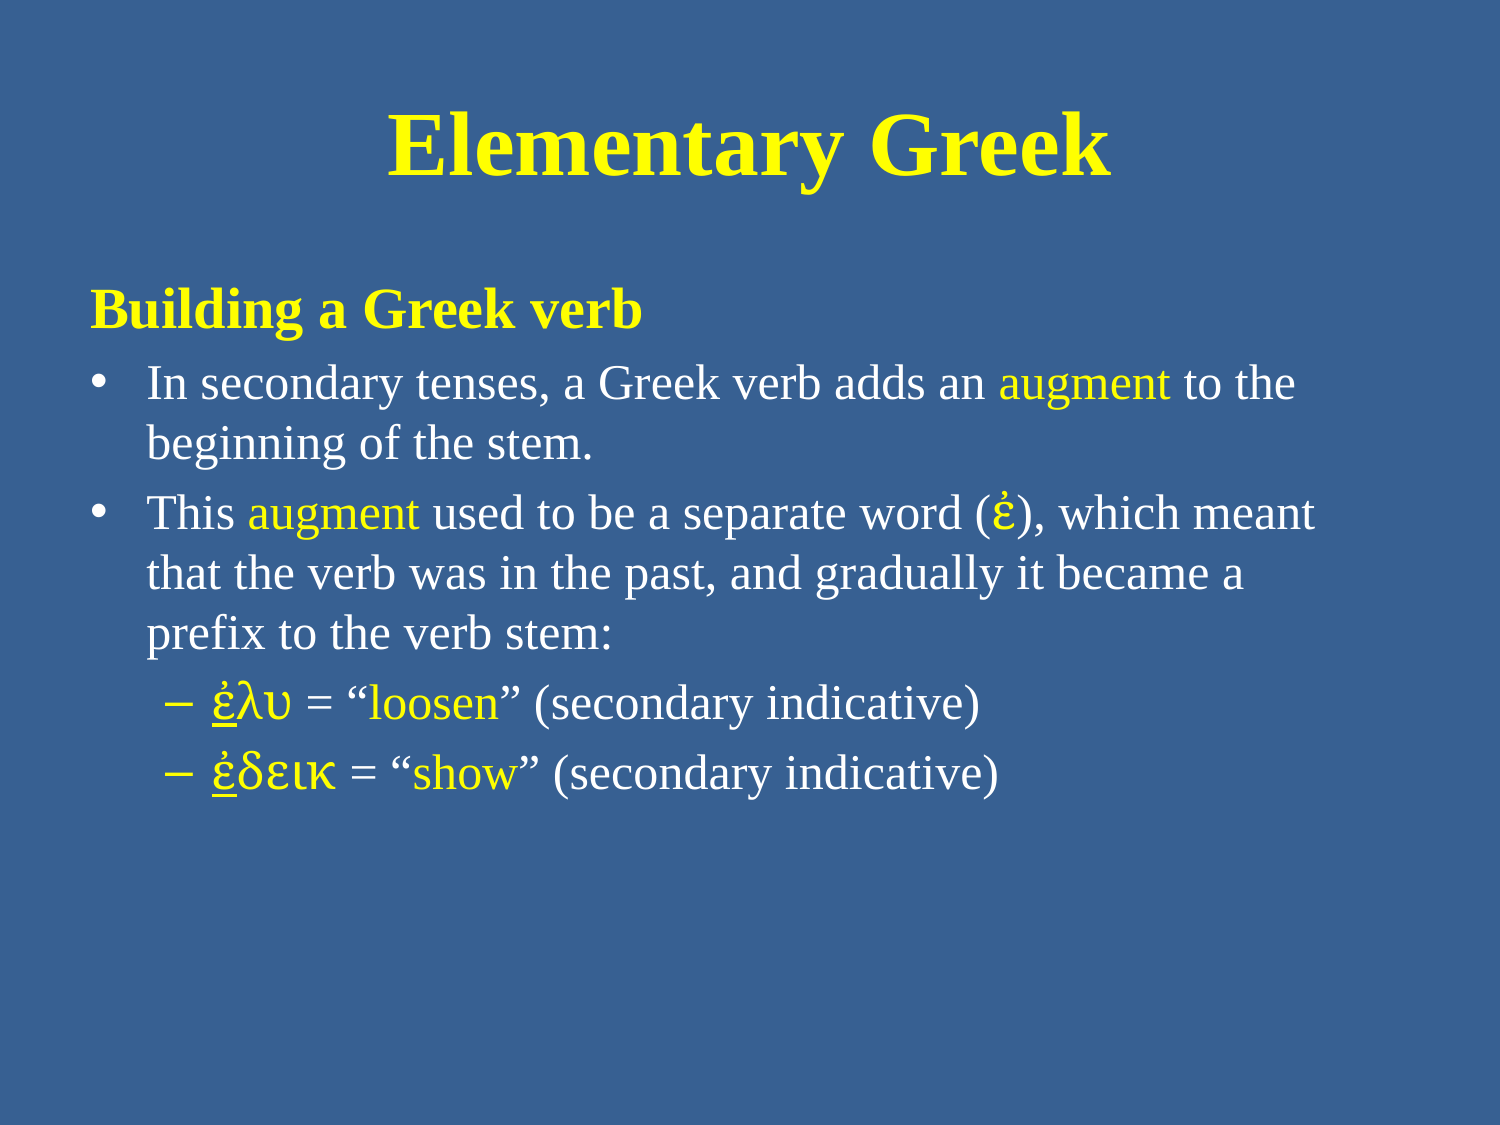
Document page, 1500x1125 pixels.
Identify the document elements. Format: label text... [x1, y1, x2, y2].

list Building a Greek verb In secondary tenses, a Greek verb adds an augment to the beginning of the stem. This augment used to be a separate word (ἐ), which meant that the verb was in the past, and gradually it became a prefix to the verb stem: ἐλυ = “loosen” (secondary indicative) ἐδεικ = “show” (secondary indicative) [75, 262, 1350, 1063]
title Elementary Greek [75, 45, 1425, 233]
